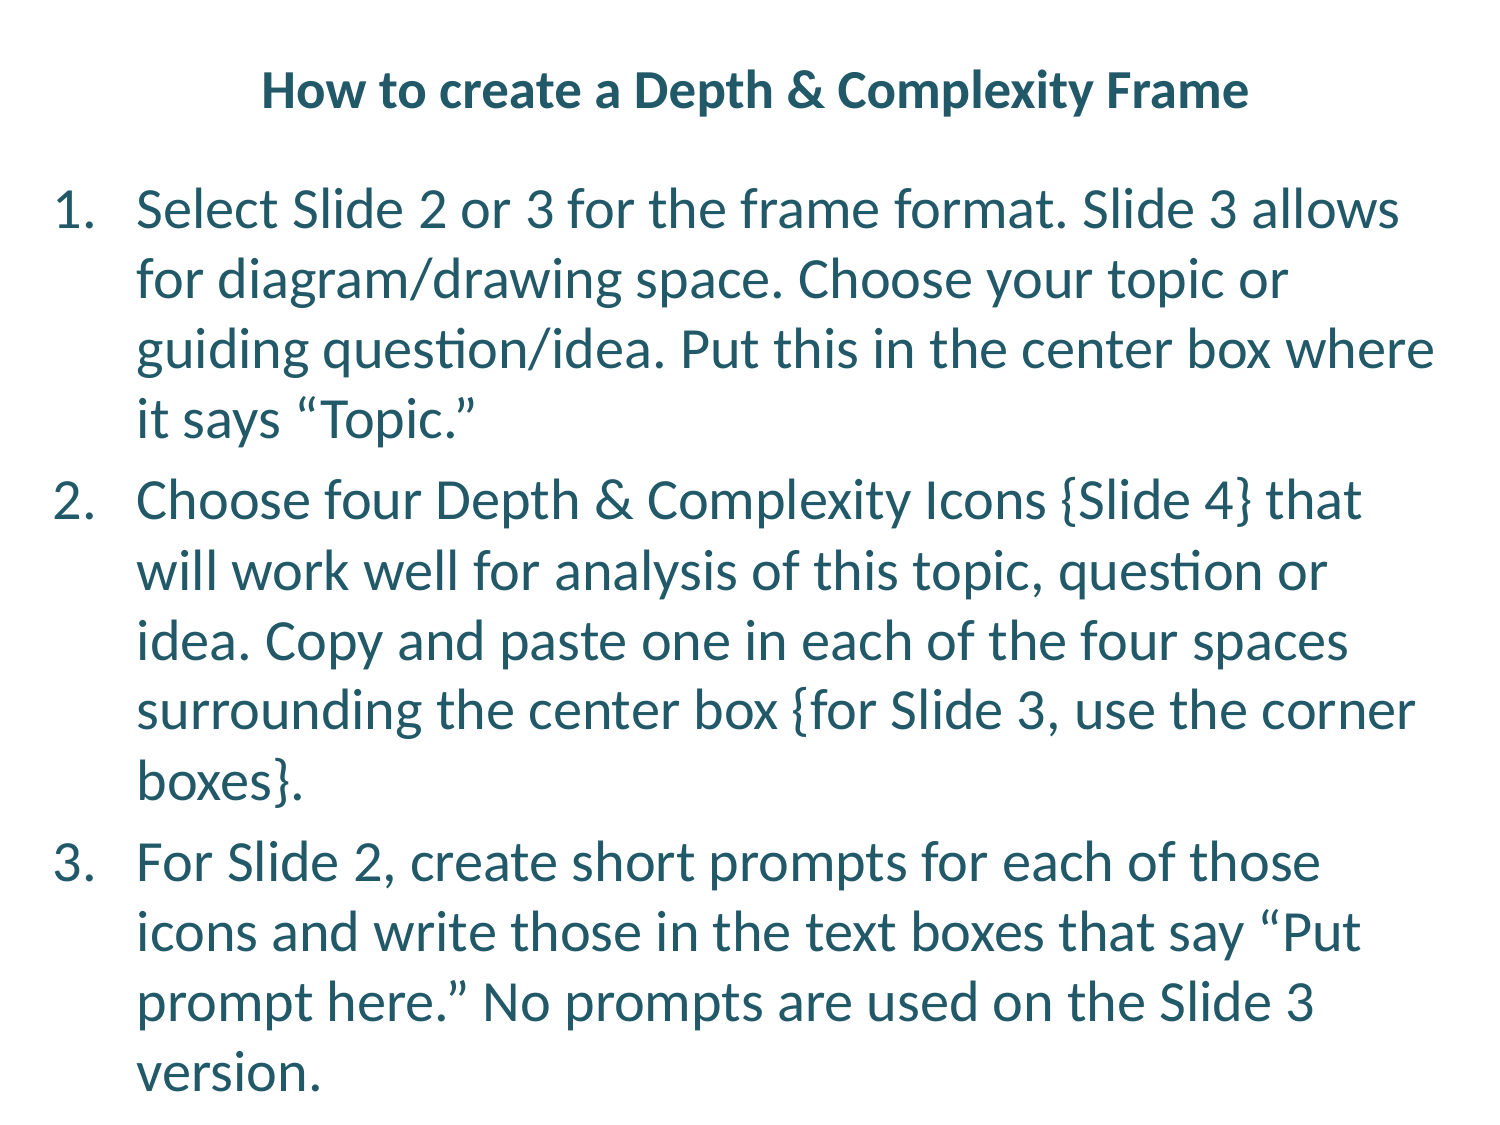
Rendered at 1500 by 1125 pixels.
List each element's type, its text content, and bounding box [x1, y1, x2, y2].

list Select Slide 2 or 3 for the frame format. Slide 3 allows for diagram/drawing space. Choose your topic or guiding question/idea. Put this in the center box where it says “Topic.” Choose four Depth & Complexity Icons {Slide 4} that will work well for analysis of this topic, question or idea. Copy and paste one in each of the four spaces surrounding the center box {for Slide 3, use the corner boxes}. For Slide 2, create short prompts for each of those icons and write those in the text boxes that say “Put prompt here.” No prompts are used on the Slide 3 version. [37, 162, 1463, 1113]
title How to create a Depth & Complexity Frame [37, 45, 1475, 188]
